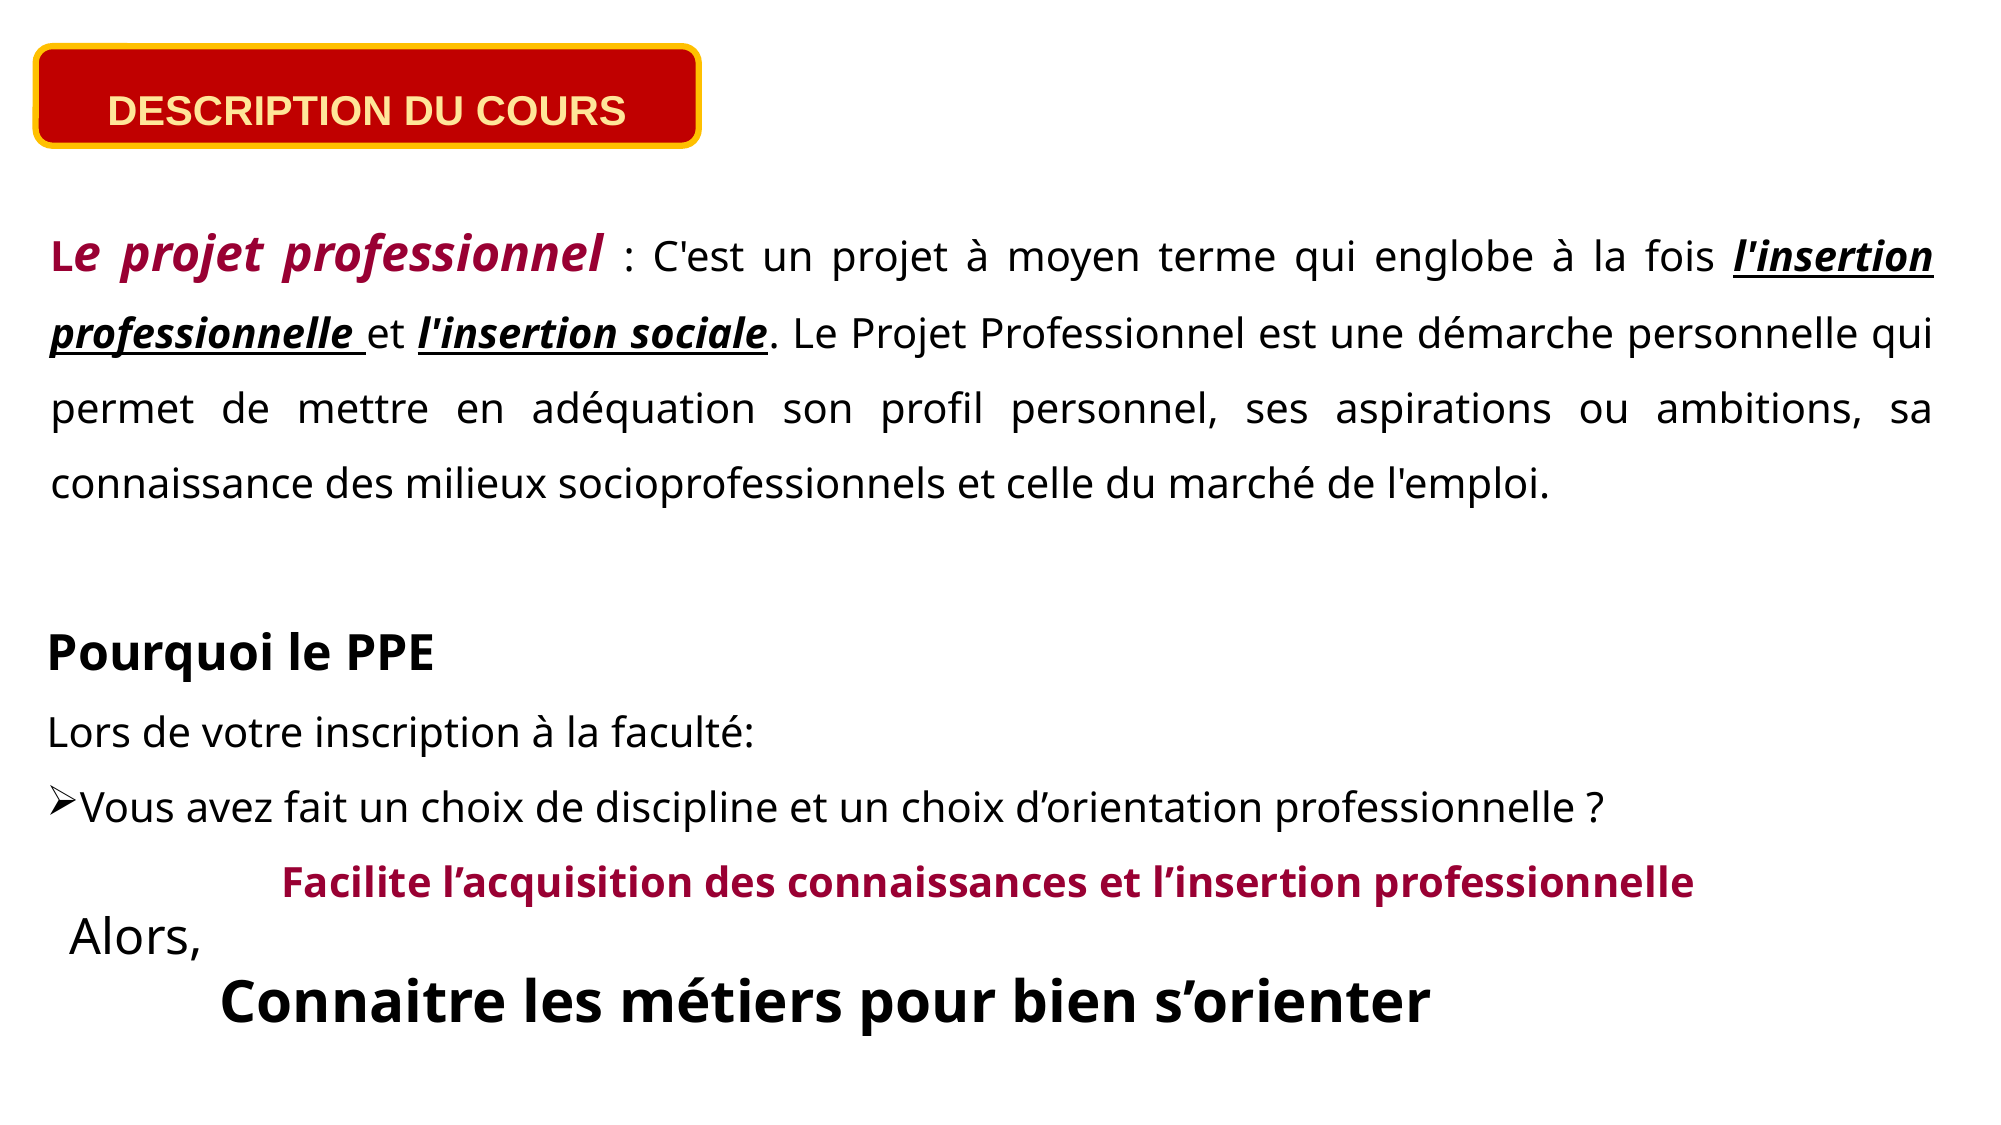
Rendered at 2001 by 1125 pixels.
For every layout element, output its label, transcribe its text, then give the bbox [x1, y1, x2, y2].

text_box DESCRIPTION DU COURS [35, 46, 699, 146]
text_box Pourquoi le PPE Lors de votre inscription à la faculté: Vous avez fait un choix de discipline et un choix d’orientation professionnelle ? Facilite l’acquisition des connaissances et l’insertion professionnelle [31, 583, 1945, 913]
text_box Alors, Connaitre les métiers pour bien s’orienter [55, 836, 1794, 1042]
text_box Le projet professionnel : C'est un projet à moyen terme qui englobe à la fois l'insertion professionnelle et l'insertion sociale. Le Projet Professionnel est une démarche personnelle qui permet de mettre en adéquation son profil personnel, ses aspirations ou ambitions, sa connaissance des milieux socioprofessionnels et celle du marché de l'emploi. [35, 184, 1949, 515]
